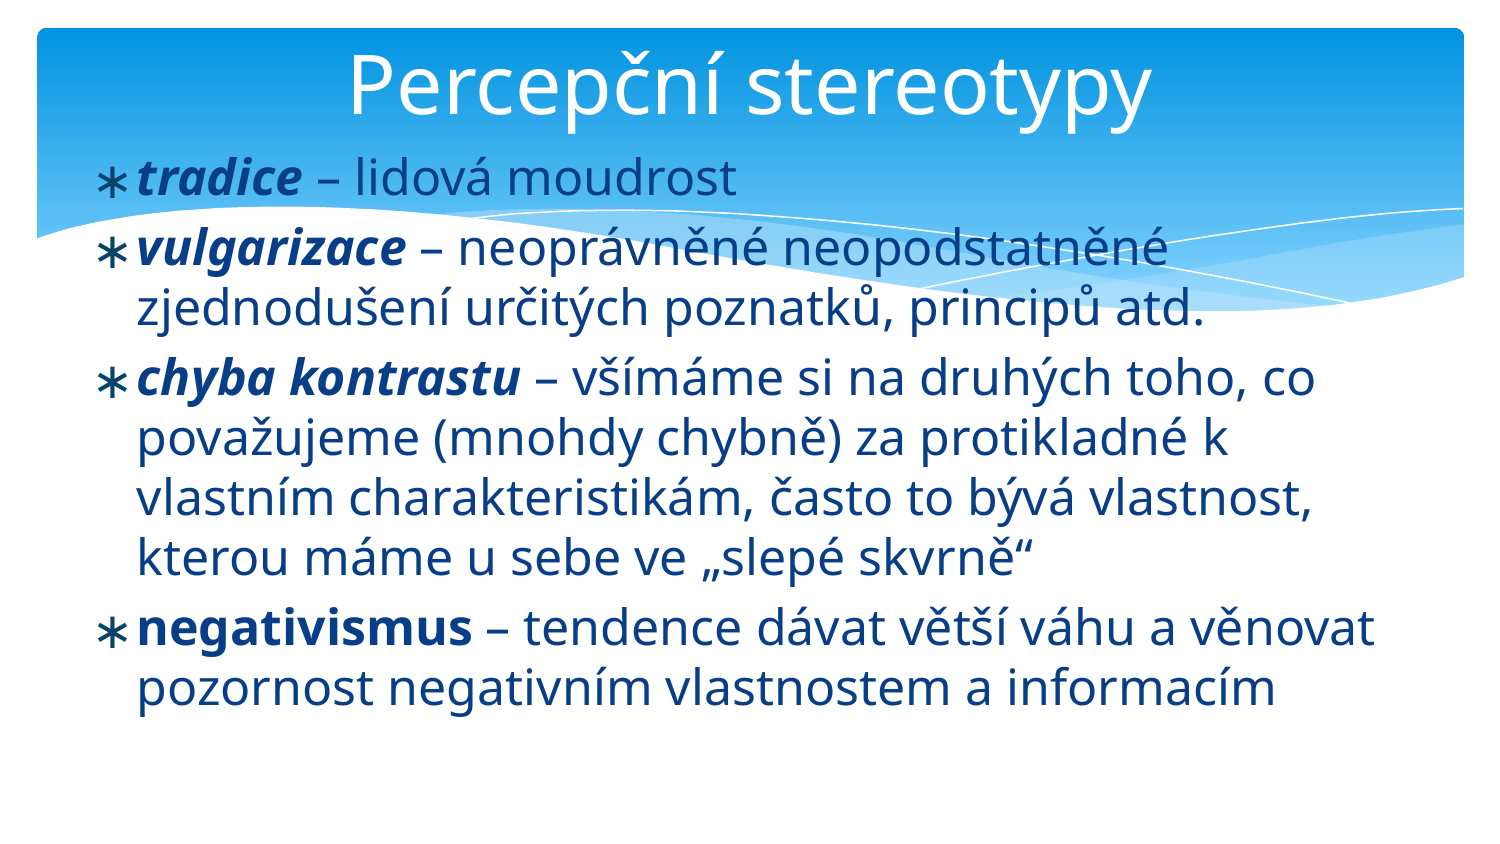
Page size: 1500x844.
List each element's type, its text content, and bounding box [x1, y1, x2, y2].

list tradice – lidová moudrost vulgarizace – neoprávněné neopodstatněné zjednodušení určitých poznatků, principů atd. chyba kontrastu – všímáme si na druhých toho, co považujeme (mnohdy chybně) za protikladné k vlastním charakteristikám, často to bývá vlastnost, kterou máme u sebe ve „slepé skvrně“ negativismus – tendence dávat větší váhu a věnovat pozornost negativním vlastnostem a informacím [76, 138, 1424, 786]
title Percepční stereotypy [75, 41, 1425, 121]
